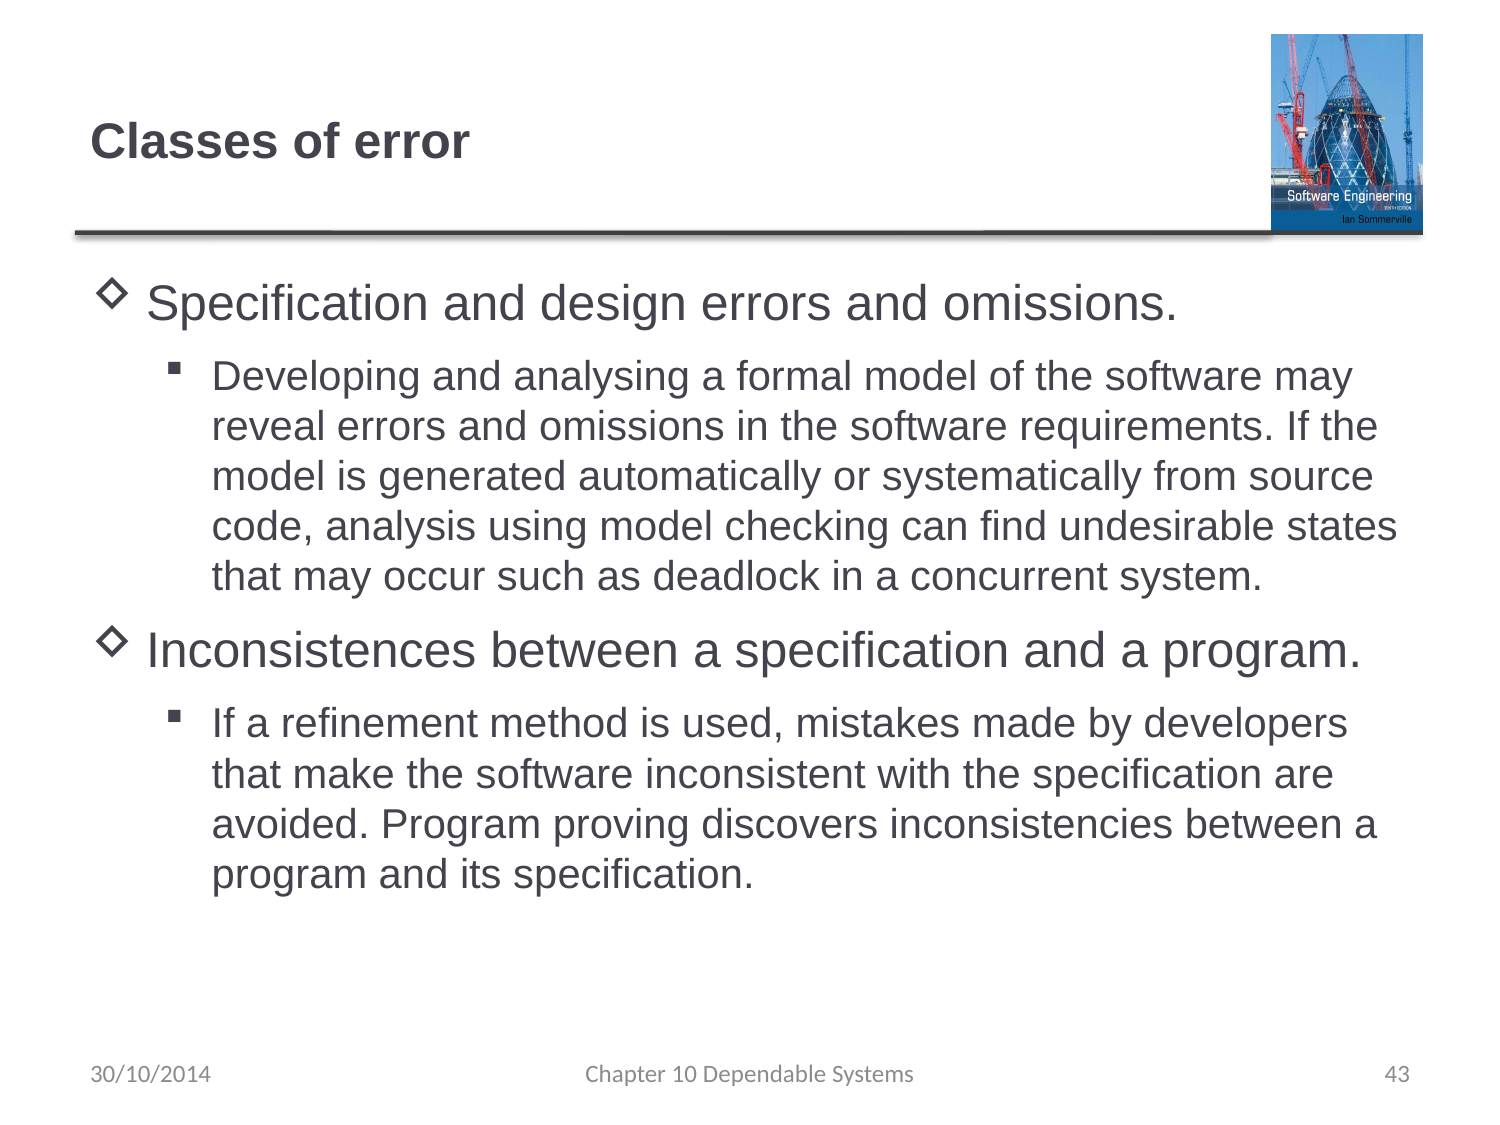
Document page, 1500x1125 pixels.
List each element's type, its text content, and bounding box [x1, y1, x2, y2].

slide_number 43 [1074, 1042, 1425, 1103]
title Classes of error [74, 44, 1272, 233]
picture [1271, 34, 1423, 230]
list Specification and design errors and omissions. Developing and analysing a formal model of the software may reveal errors and omissions in the software requirements. If the model is generated automatically or systematically from source code, analysis using model checking can find undesirable states that may occur such as deadlock in a concurrent system. Inconsistences between a specification and a program. If a refinement method is used, mistakes made by developers that make the software inconsistent with the specification are avoided. Program proving discovers inconsistencies between a program and its specification. [75, 262, 1425, 1005]
footer Chapter 10 Dependable Systems [512, 1042, 988, 1103]
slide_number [75, 1042, 425, 1103]
